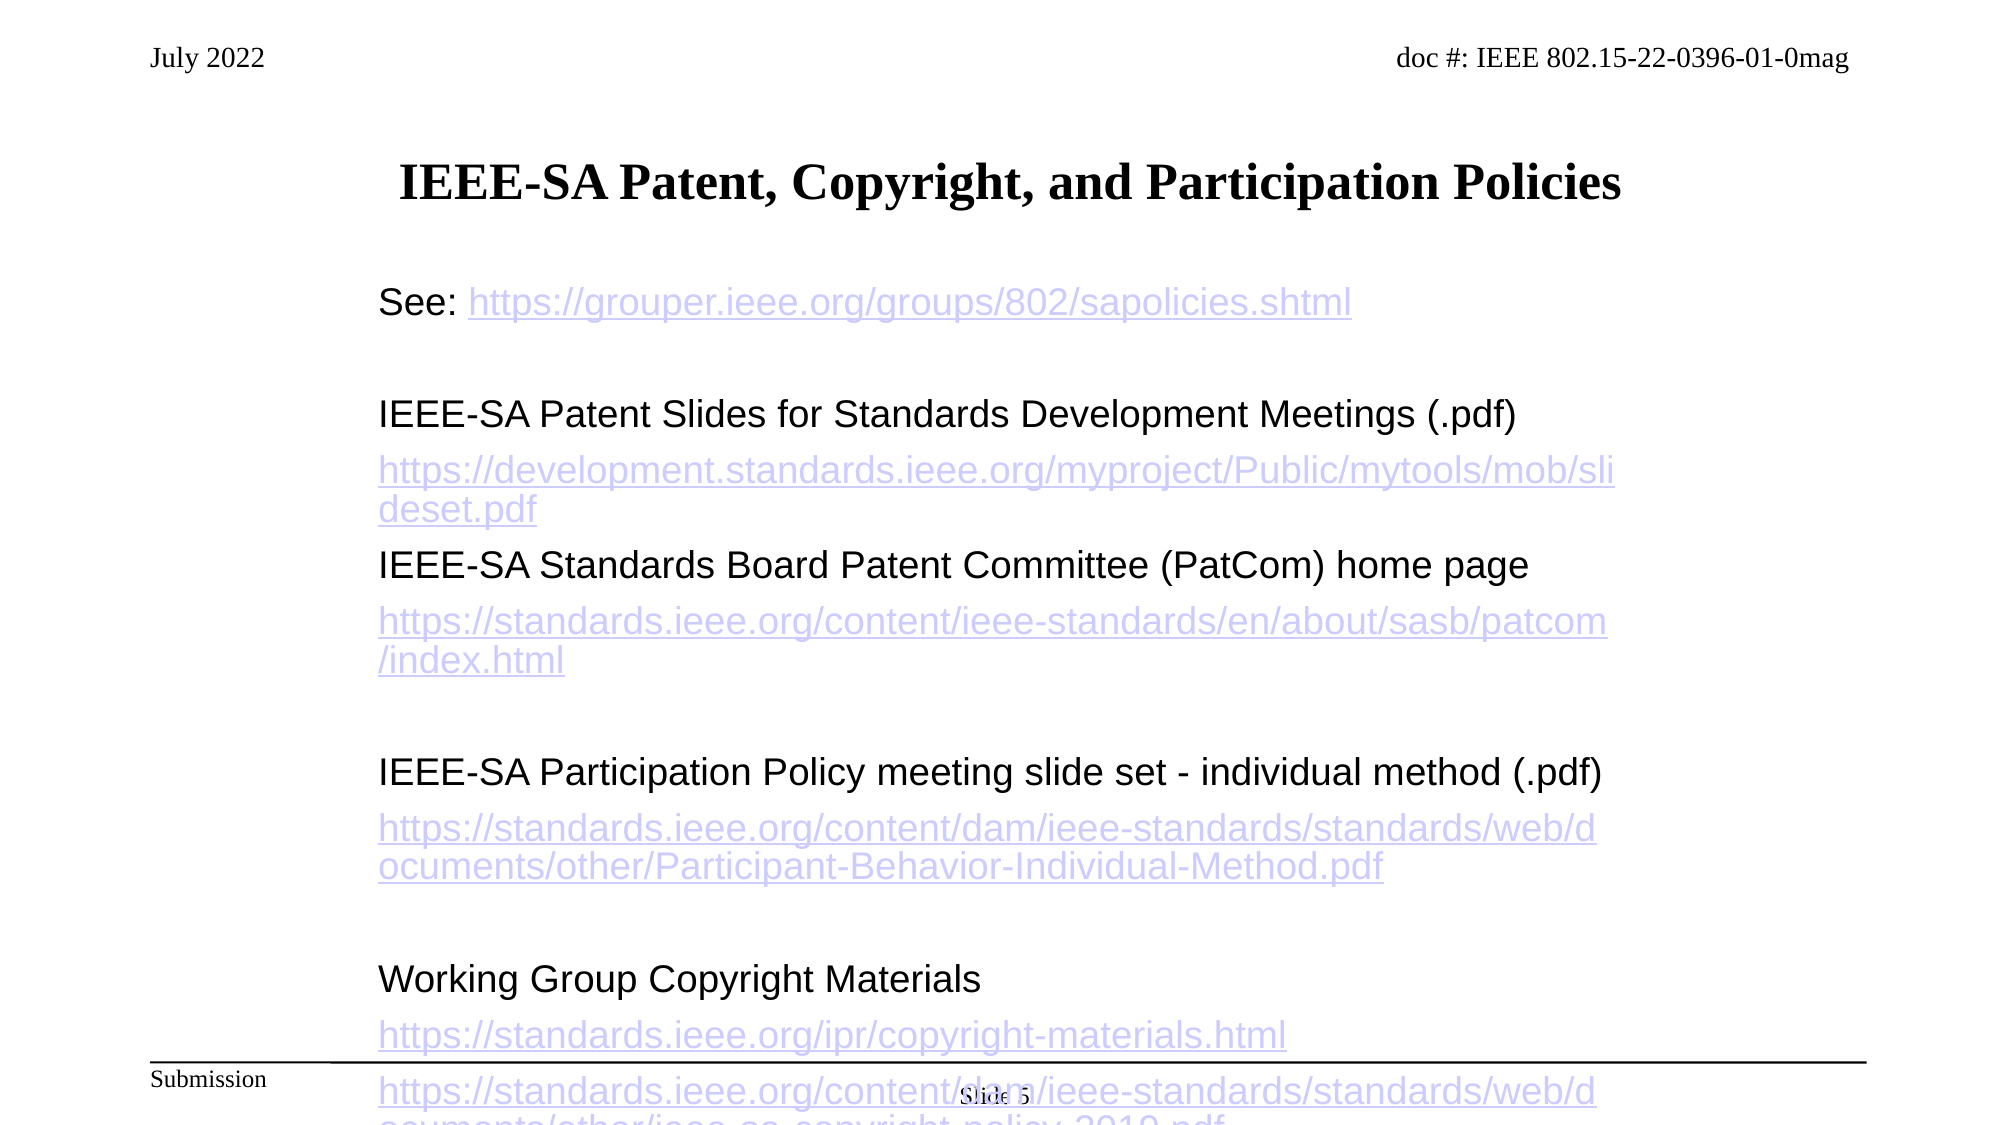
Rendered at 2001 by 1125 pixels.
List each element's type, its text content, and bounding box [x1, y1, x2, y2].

text_box See: https://grouper.ieee.org/groups/802/sapolicies.shtml IEEE-SA Patent Slides for Standards Development Meetings (.pdf) https://development.standards.ieee.org/myproject/Public/mytools/mob/slideset.pdf IEEE-SA Standards Board Patent Committee (PatCom) home page https://standards.ieee.org/content/ieee-standards/en/about/sasb/patcom/index.html IEEE-SA Participation Policy meeting slide set - individual method (.pdf) https://standards.ieee.org/content/dam/ieee-standards/standards/web/documents/other/Participant-Behavior-Individual-Method.pdf Working Group Copyright Materials https://standards.ieee.org/ipr/copyright-materials.html https://standards.ieee.org/content/dam/ieee-standards/standards/web/documents/other/ieee-sa-copyright-policy-2019.pdf [363, 269, 1637, 1050]
title IEEE-SA Patent, Copyright, and Participation Policies [373, 113, 1648, 244]
slide_number Slide 5 [940, 1075, 1049, 1115]
